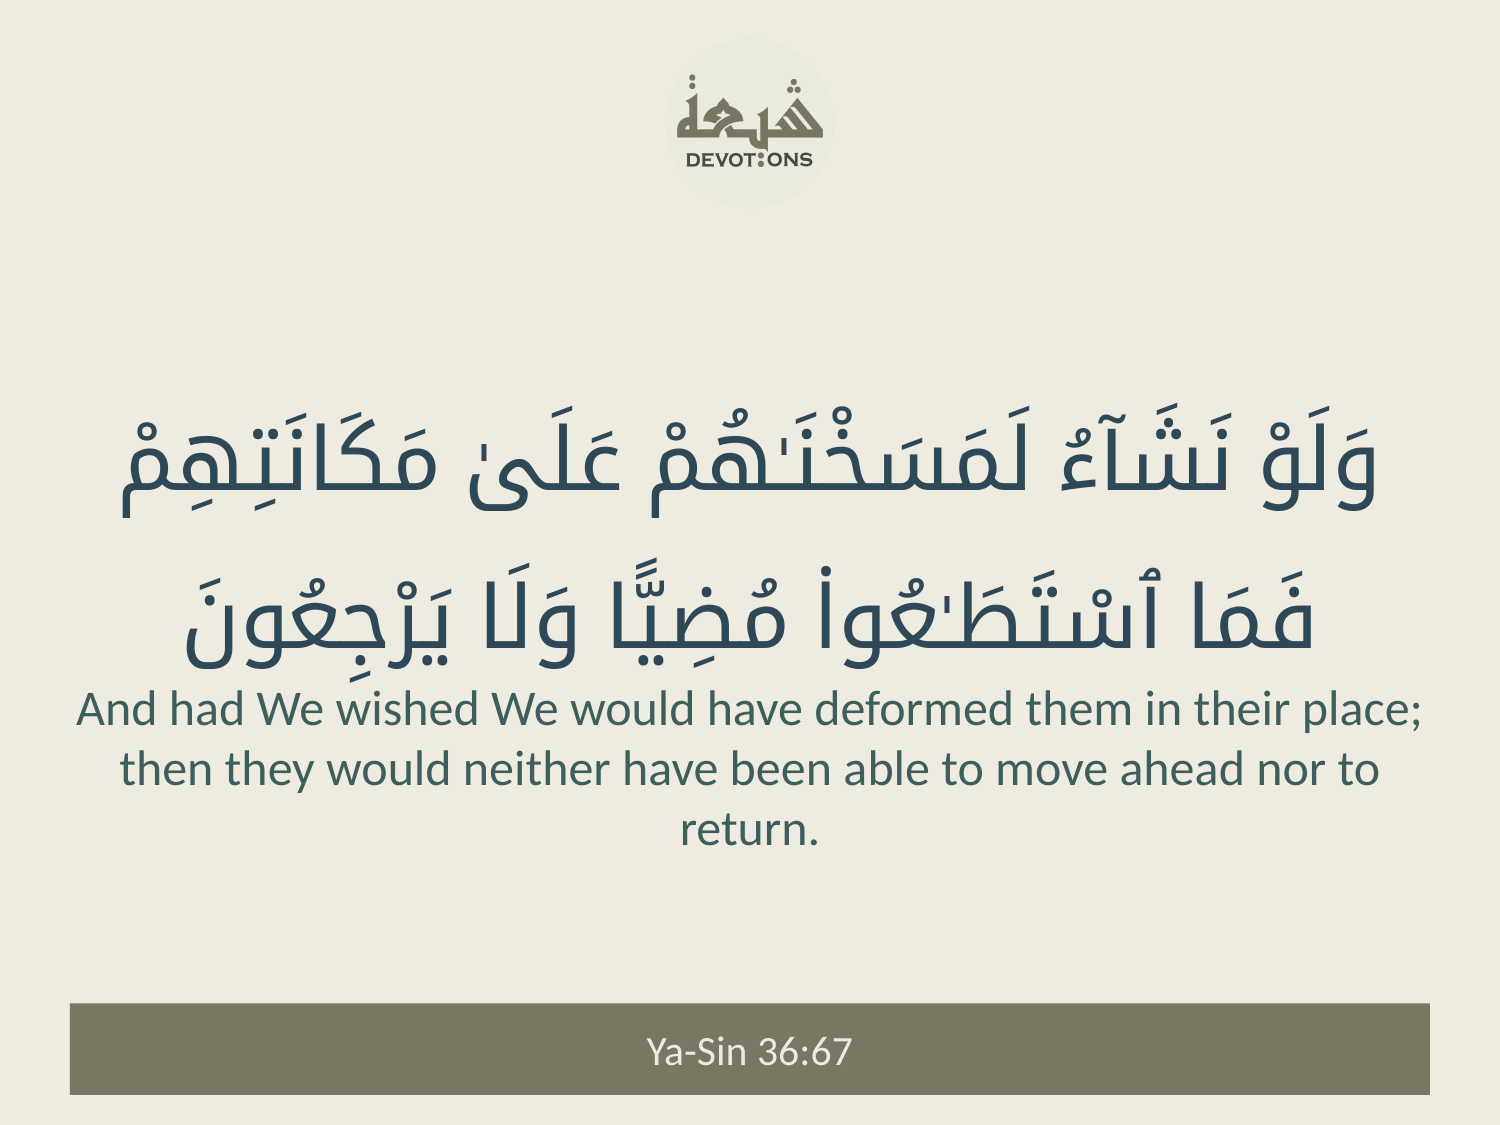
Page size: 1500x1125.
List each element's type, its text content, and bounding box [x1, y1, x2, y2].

list وَلَوْ نَشَآءُ لَمَسَخْنَـٰهُمْ عَلَىٰ مَكَانَتِهِمْ فَمَا ٱسْتَطَـٰعُوا۟ مُضِيًّا وَلَا يَرْجِعُونَ And had We wished We would have deformed them in their place; then they would neither have been able to move ahead nor to return. [69, 203, 1430, 1003]
picture [656, 29, 844, 203]
list Ya-Sin 36:67 [69, 1003, 1430, 1095]
